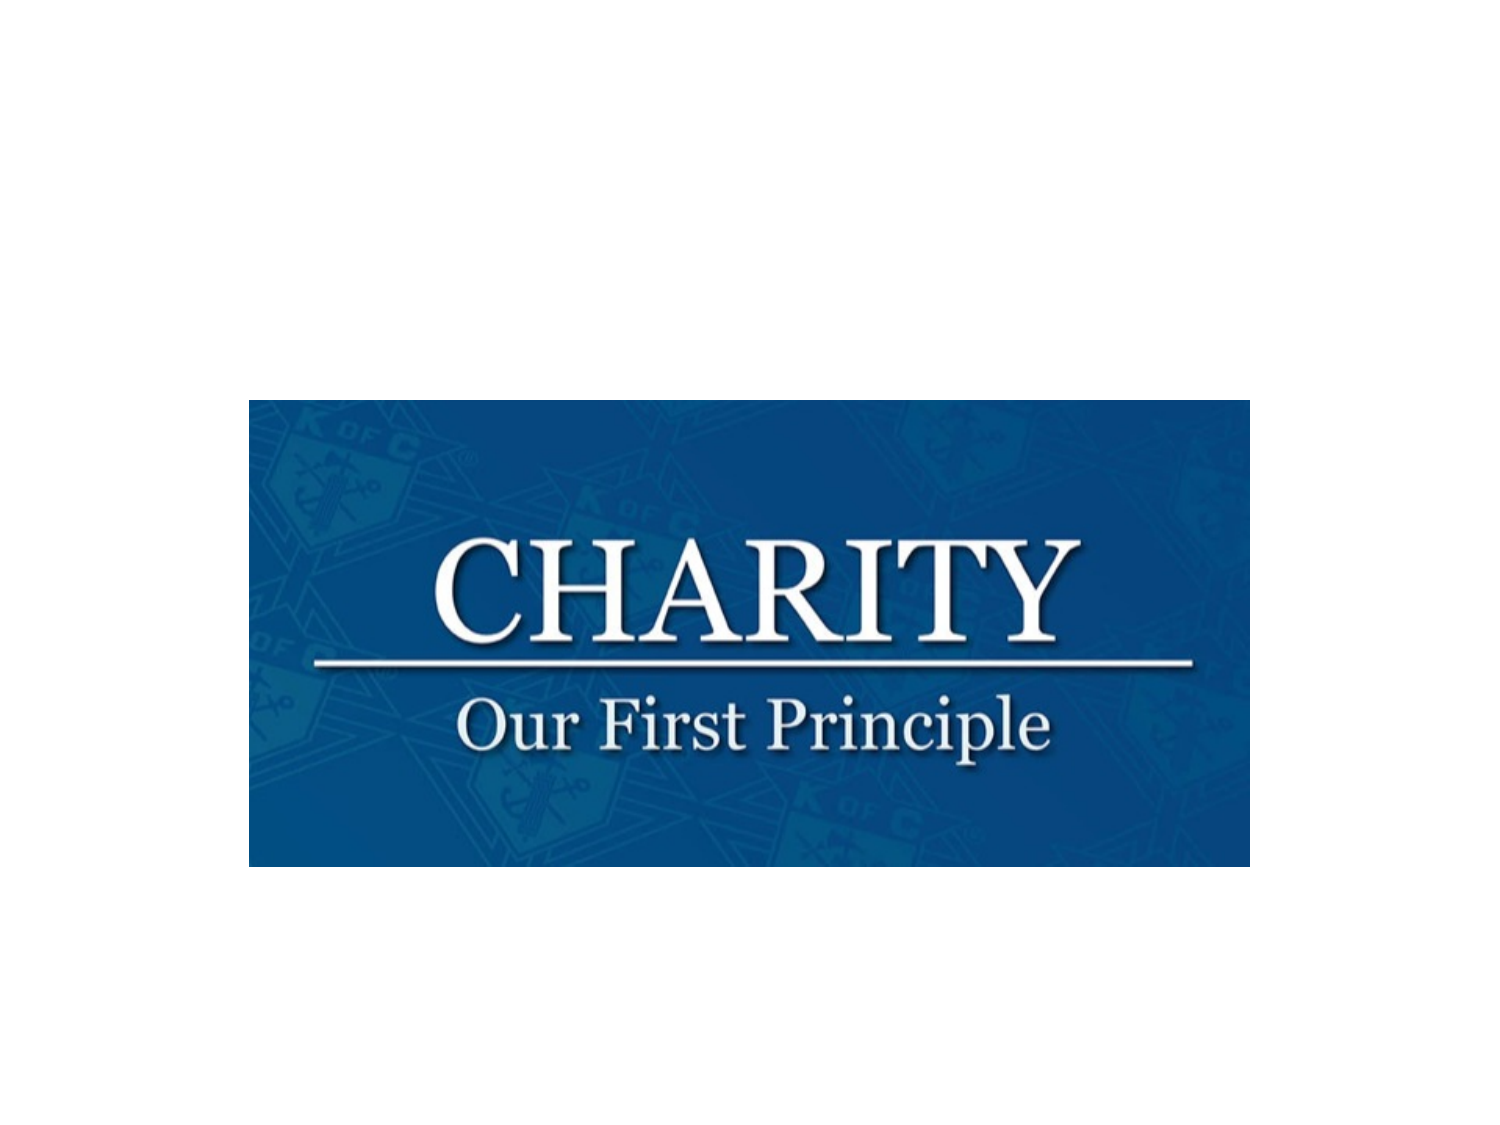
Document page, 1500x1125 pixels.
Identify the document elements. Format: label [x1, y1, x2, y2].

list [249, 400, 1251, 867]
